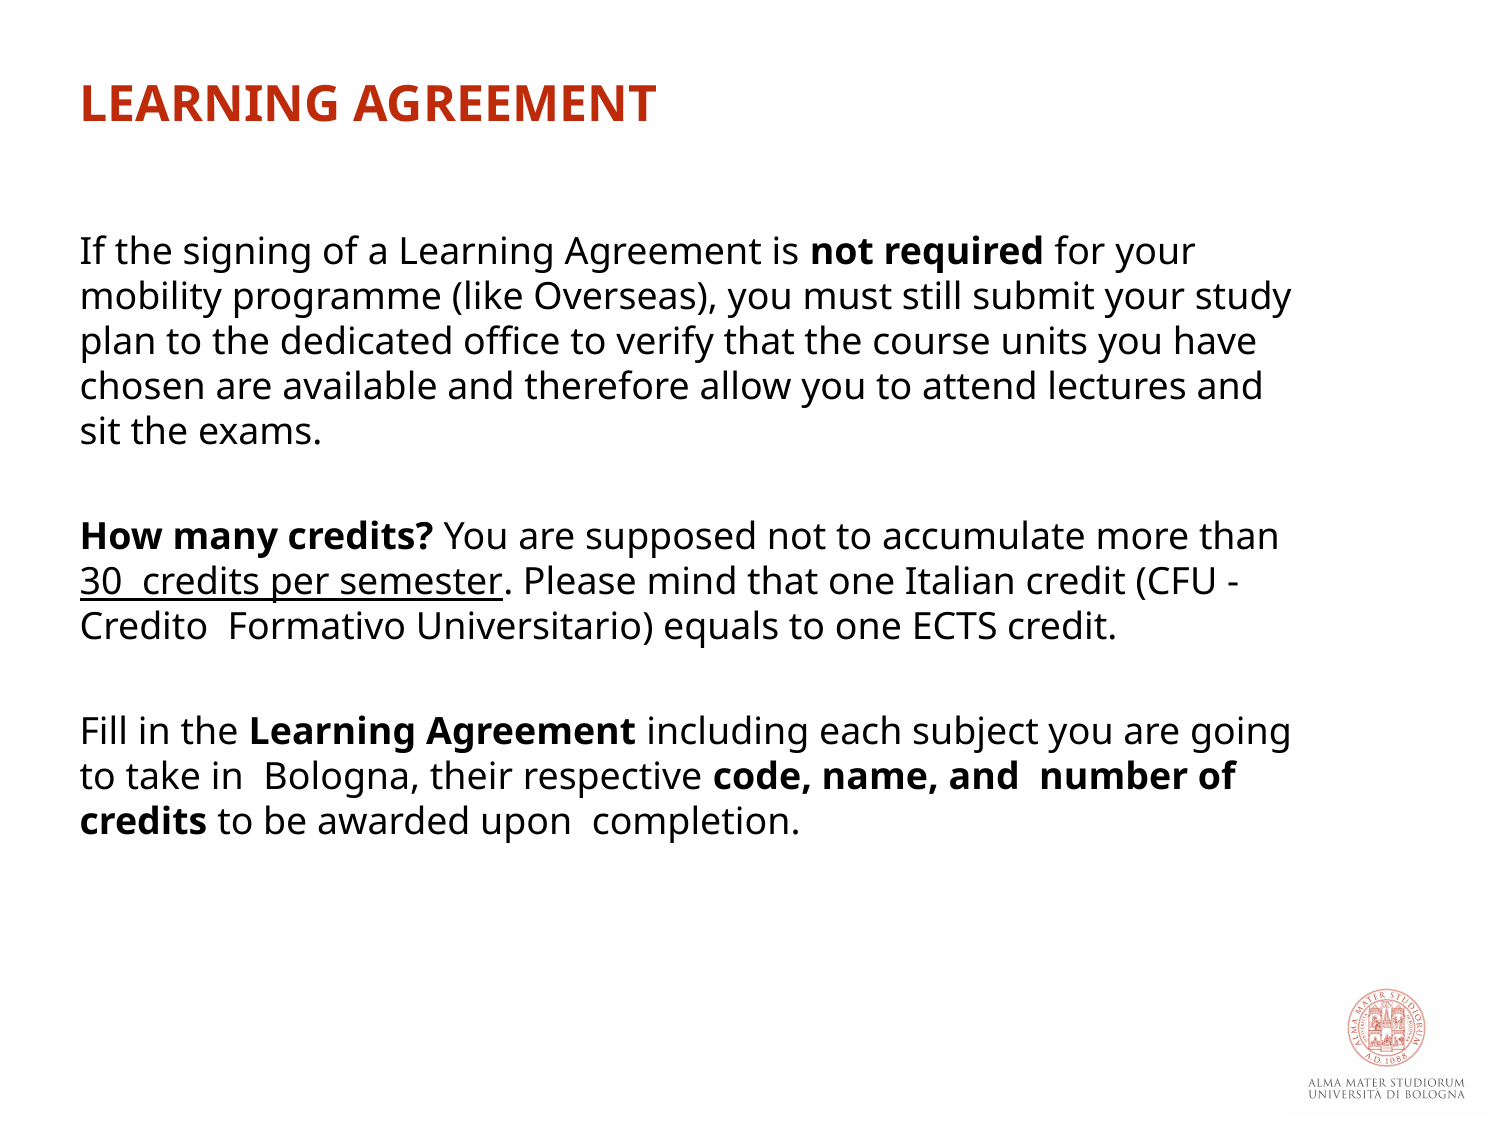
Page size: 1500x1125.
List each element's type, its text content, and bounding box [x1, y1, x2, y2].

picture [1284, 973, 1489, 1118]
list If the signing of a Learning Agreement is not required for your mobility programme (like Overseas), you must still submit your study plan to the dedicated office to verify that the course units you have chosen are available and therefore allow you to attend lectures and sit the exams. How many credits? You are supposed not to accumulate more than 30 credits per semester. Please mind that one Italian credit (CFU - Credito Formativo Universitario) equals to one ECTS credit. Fill in the Learning Agreement including each subject you are going to take in Bologna, their respective code, name, and number of credits to be awarded upon completion. [64, 219, 1317, 953]
list LEARNING AGREEMENT [64, 78, 1447, 185]
